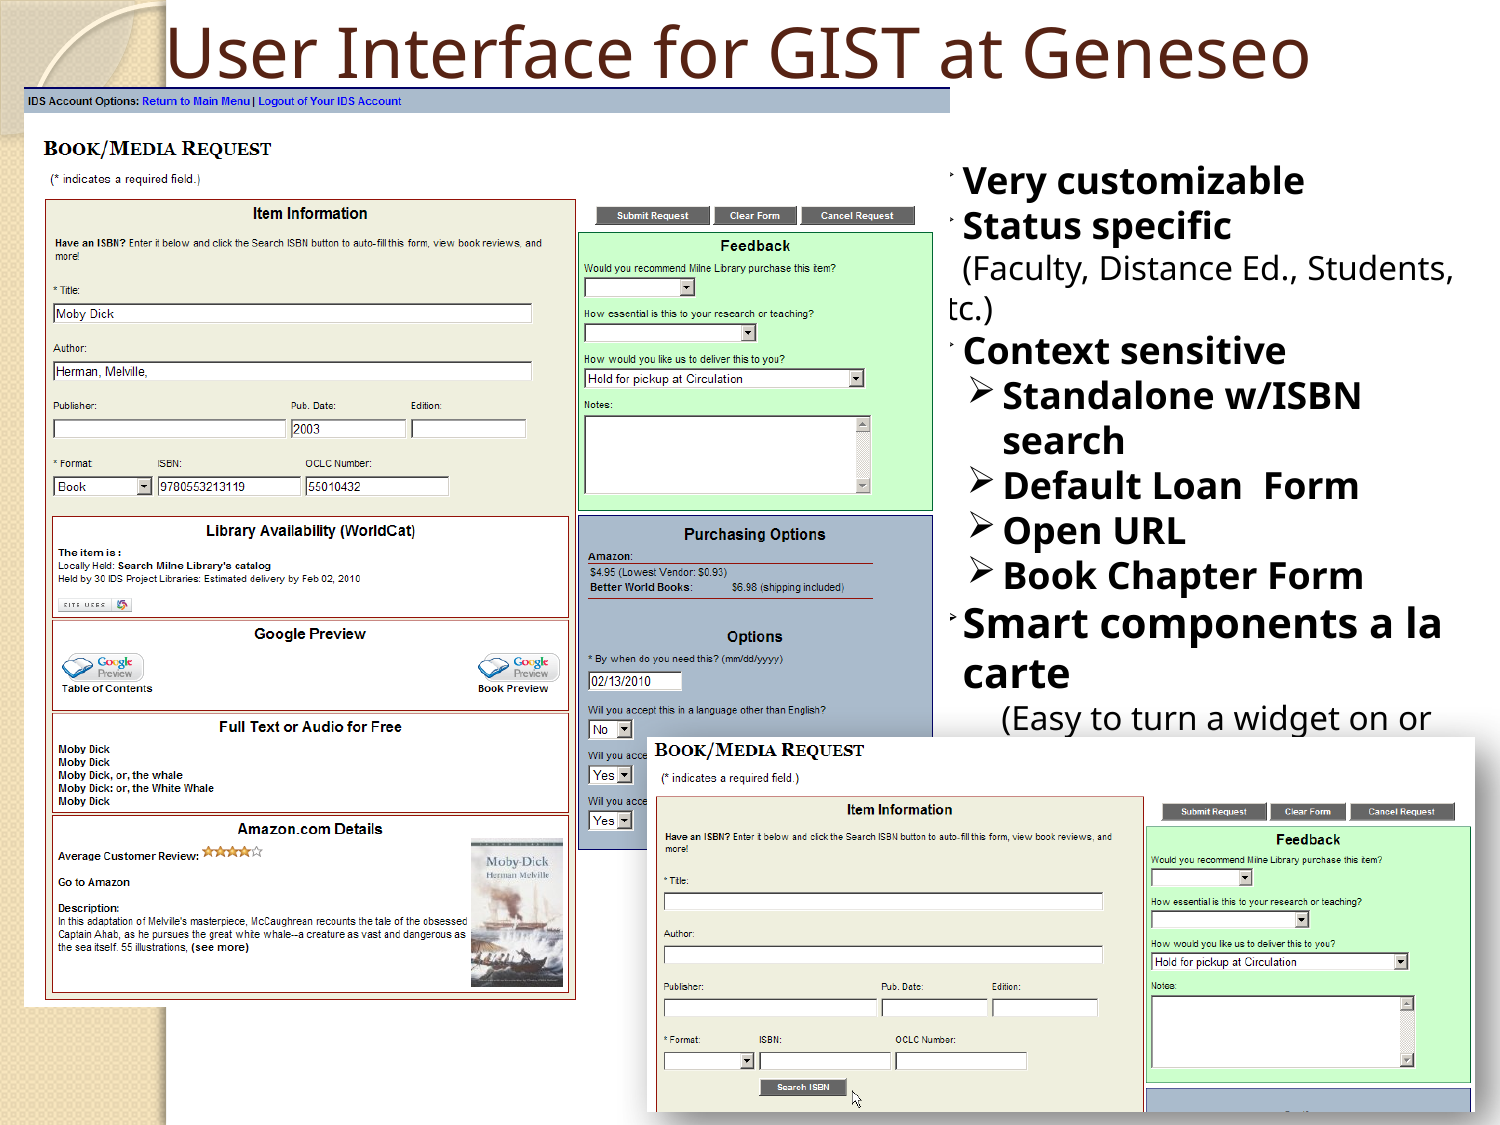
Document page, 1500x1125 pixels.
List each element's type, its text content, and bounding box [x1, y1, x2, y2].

picture [24, 87, 1476, 1112]
text_box Very customizable Status specific (Faculty, Distance Ed., Students, etc.) Context sensitive Standalone w/ISBN search Default Loan Form Open URL Book Chapter Form Smart components a la carte (Easy to turn a widget on or off, widget not displayed if no data, add widgets to Book Chapter form, etc.) [958, 149, 1500, 731]
title User Interface for GIST at Geneseo [150, 0, 1425, 100]
